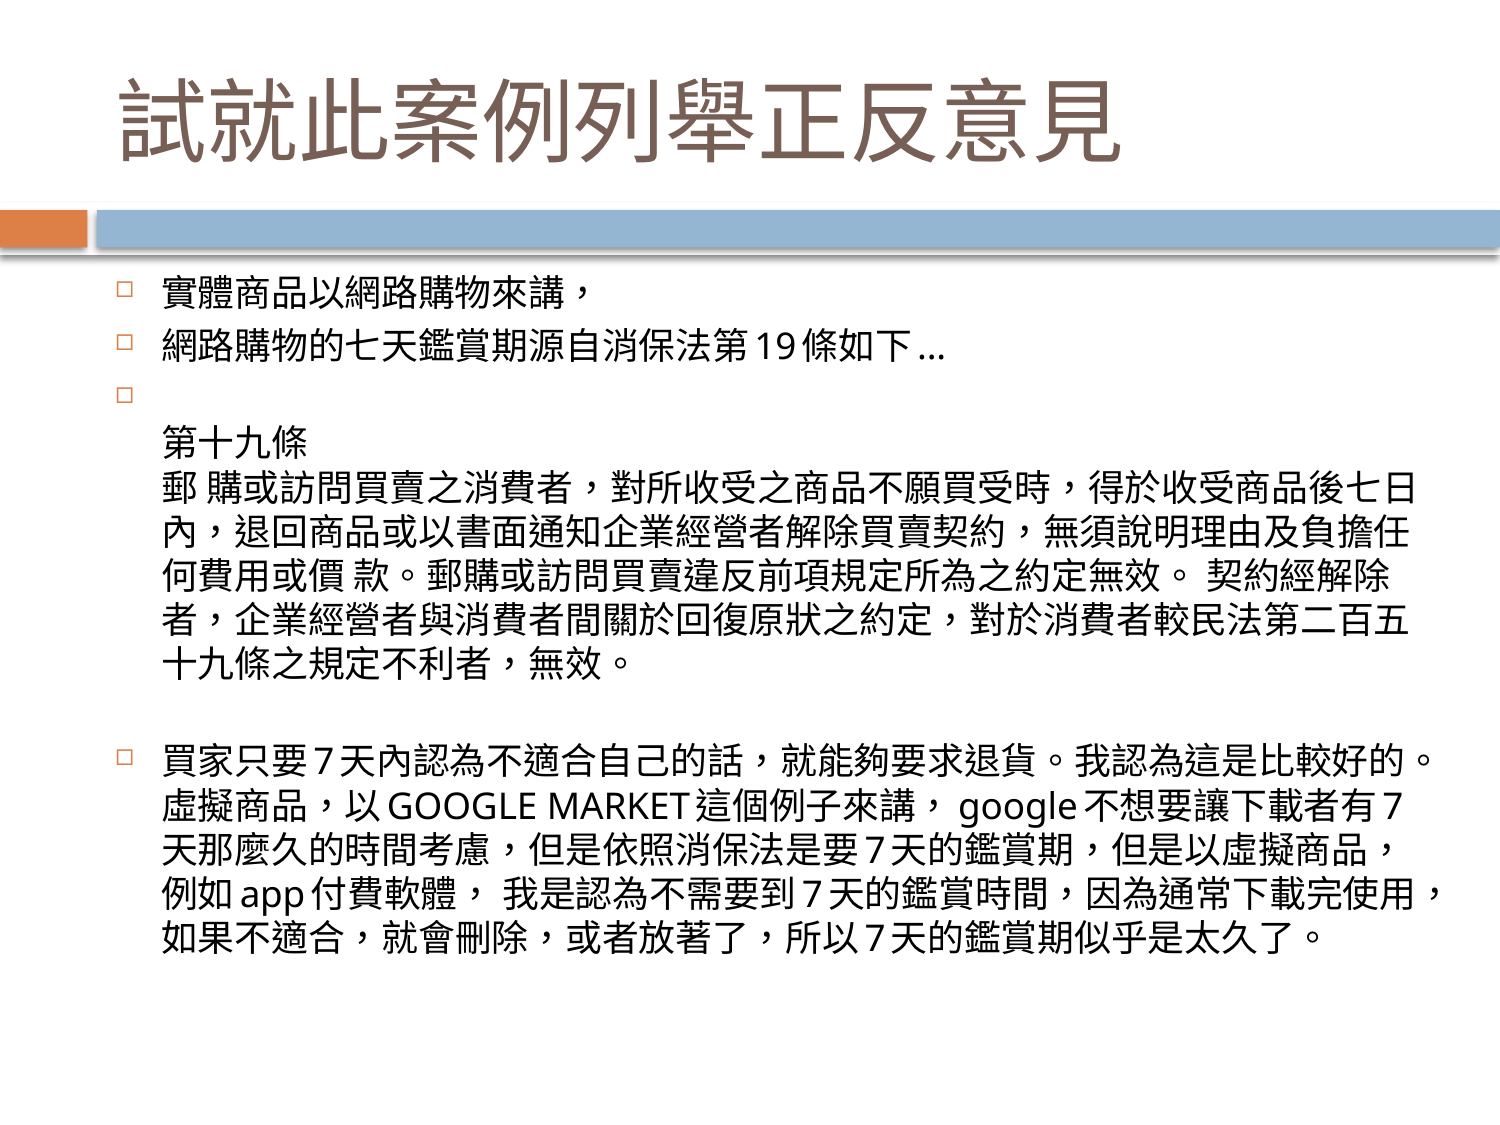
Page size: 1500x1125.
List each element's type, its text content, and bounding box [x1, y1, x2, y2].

title 試就此案例列舉正反意見 [100, 37, 1438, 200]
list 實體商品以網路購物來講， 網路購物的七天鑑賞期源自消保法第19條如下... 第十九條 郵 購或訪問買賣之消費者，對所收受之商品不願買受時，得於收受商品後七日內，退回商品或以書面通知企業經營者解除買賣契約，無須說明理由及負擔任何費用或價 款。郵購或訪問買賣違反前項規定所為之約定無效。 契約經解除者，企業經營者與消費者間關於回復原狀之約定，對於消費者較民法第二百五十九條之規定不利者，無效。 買家只要7天內認為不適合自己的話，就能夠要求退貨。我認為這是比較好的。虛擬商品，以GOOGLE MARKET這個例子來講，google不想要讓下載者有7天那麼久的時間考慮，但是依照消保法是要7天的鑑賞期，但是以虛擬商品，例如app付費軟體， 我是認為不需要到7天的鑑賞時間，因為通常下載完使用，如果不適合，就會刪除，或者放著了，所以7天的鑑賞期似乎是太久了。 [100, 262, 1438, 1000]
